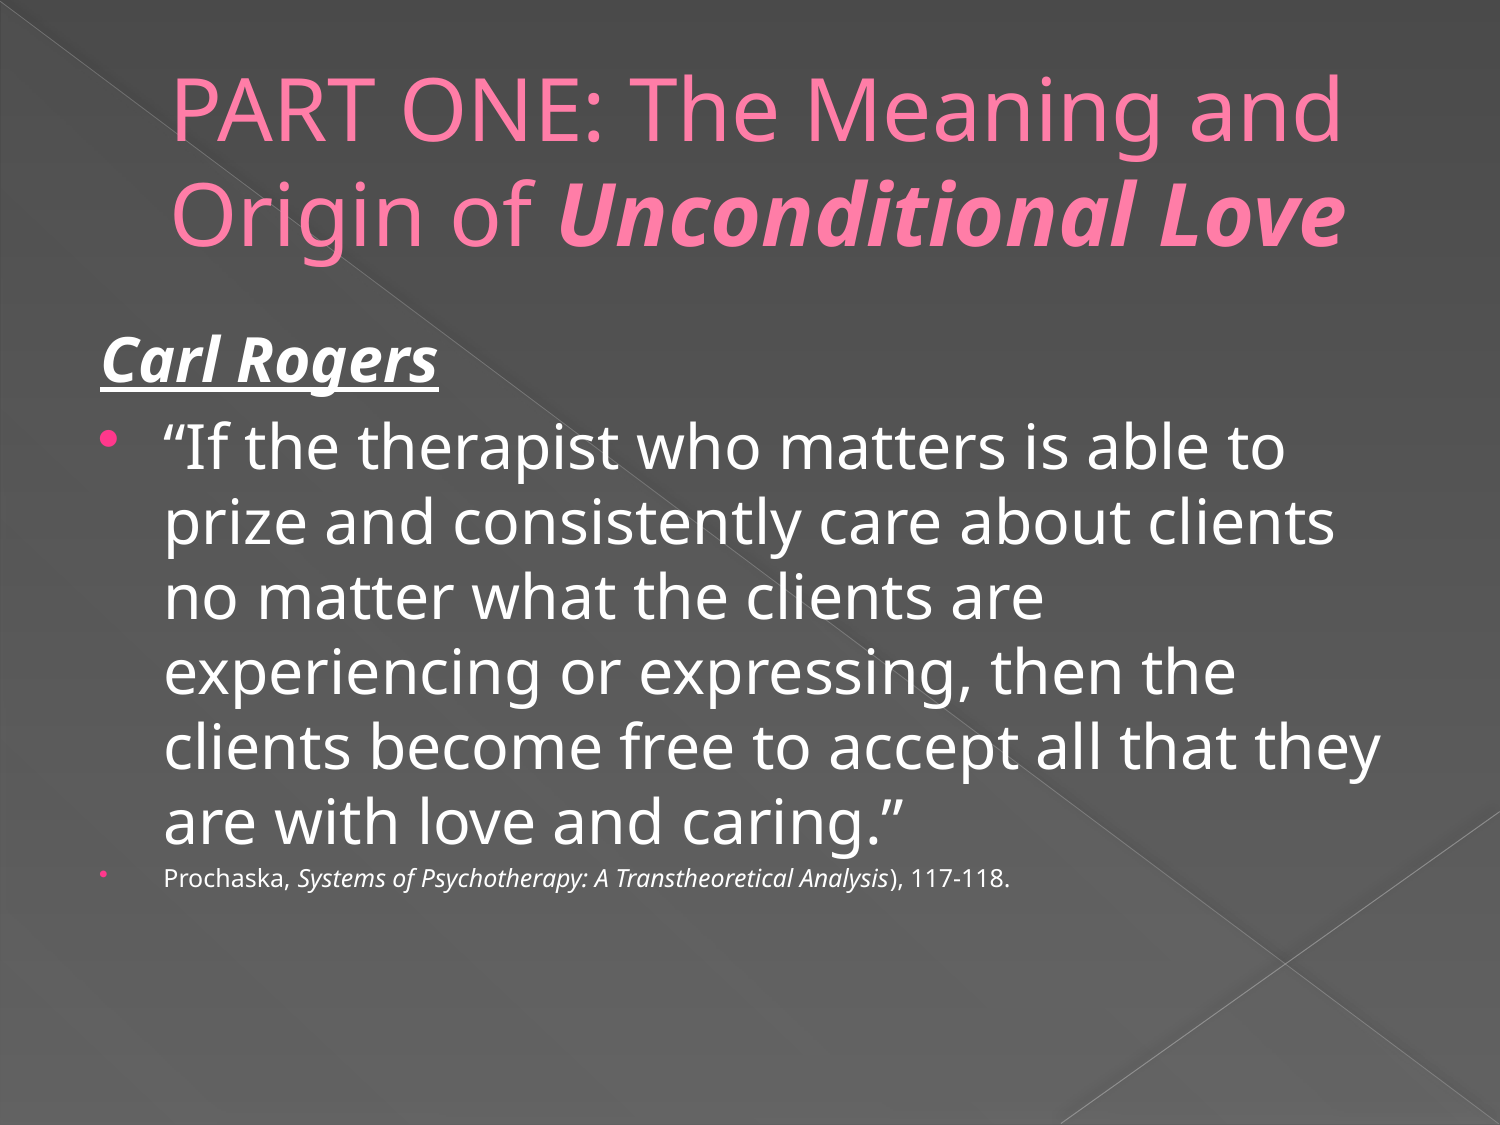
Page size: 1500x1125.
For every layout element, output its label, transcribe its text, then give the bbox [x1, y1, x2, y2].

list Carl Rogers “If the therapist who matters is able to prize and consistently care about clients no matter what the clients are experiencing or expressing, then the clients become free to accept all that they are with love and caring.” Prochaska, Systems of Psychotherapy: A Transtheoretical Analysis), 117-118. [75, 312, 1425, 1063]
title PART ONE: The Meaning and Origin of Unconditional Love [75, 43, 1425, 274]
